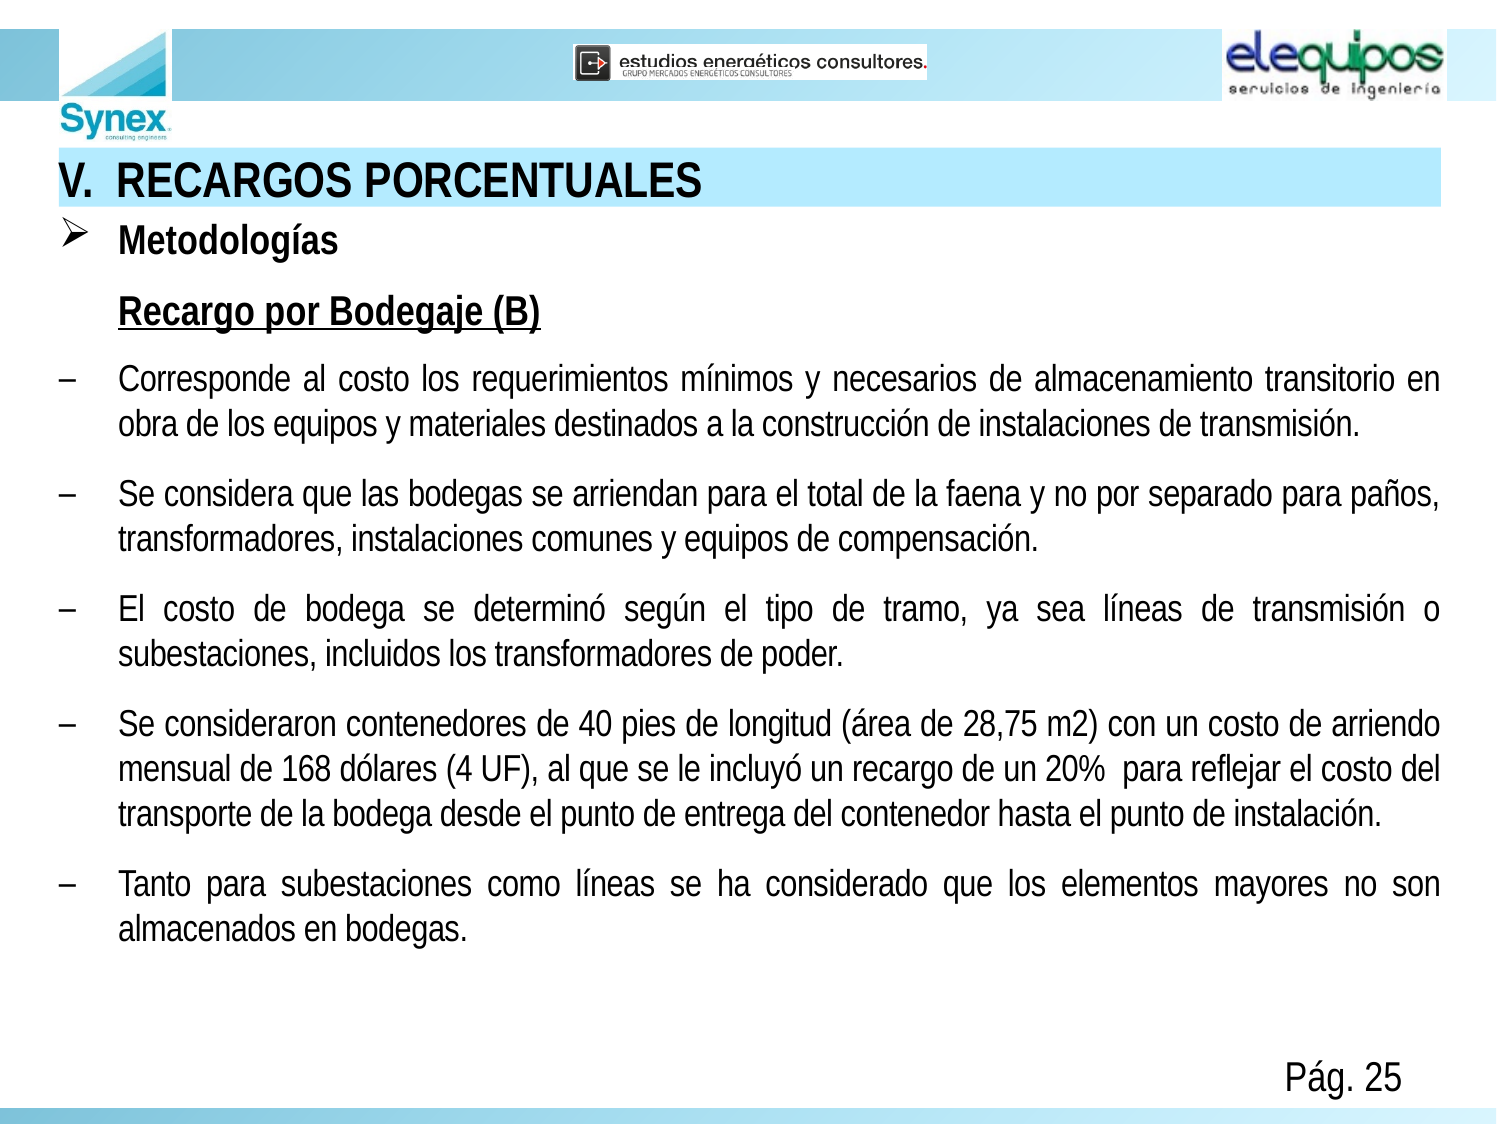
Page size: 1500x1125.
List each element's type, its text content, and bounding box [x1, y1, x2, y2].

text_box Metodologías [58, 212, 1441, 263]
text_box Corresponde al costo los requerimientos mínimos y necesarios de almacenamiento transitorio en obra de los equipos y materiales destinados a la construcción de instalaciones de transmisión. Se considera que las bodegas se arriendan para el total de la faena y no por separado para paños, transformadores, instalaciones comunes y equipos de compensación. El costo de bodega se determinó según el tipo de tramo, ya sea líneas de transmisión o subestaciones, incluidos los transformadores de poder. Se consideraron contenedores de 40 pies de longitud (área de 28,75 m2) con un costo de arriendo mensual de 168 dólares (4 UF), al que se le incluyó un recargo de un 20% para reflejar el costo del transporte de la bodega desde el punto de entrega del contenedor hasta el punto de instalación. Tanto para subestaciones como líneas se ha considerado que los elementos mayores no son almacenados en bodegas. [58, 354, 1441, 950]
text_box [58, 29, 1447, 142]
text_box Pág. 25 [1269, 1051, 1418, 1099]
text_box V. RECARGOS PORCENTUALES [58, 149, 1441, 207]
text_box Recargo por Bodegaje (B) [118, 283, 1441, 334]
